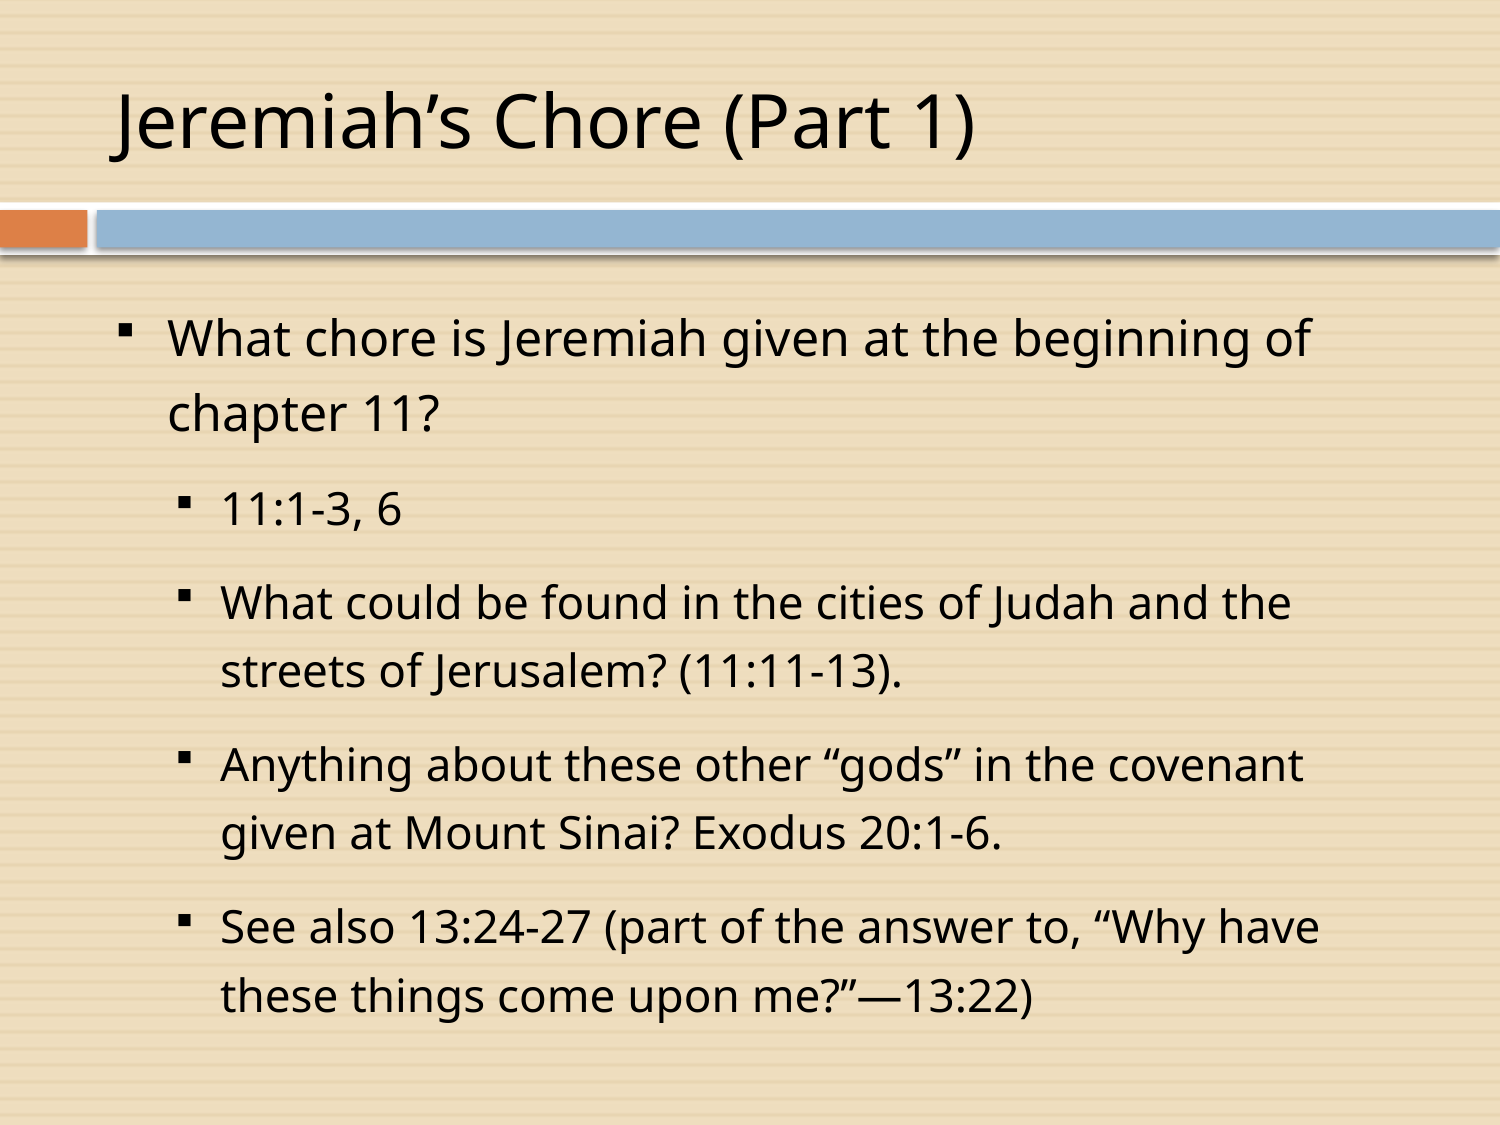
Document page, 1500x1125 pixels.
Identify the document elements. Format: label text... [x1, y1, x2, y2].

title Jeremiah’s Chore (Part 1) [100, 37, 1438, 200]
list What chore is Jeremiah given at the beginning of chapter 11? 11:1-3, 6 What could be found in the cities of Judah and the streets of Jerusalem? (11:11-13). Anything about these other “gods” in the covenant given at Mount Sinai? Exodus 20:1-6. See also 13:24-27 (part of the answer to, “Why have these things come upon me?”—13:22) [100, 262, 1438, 1050]
